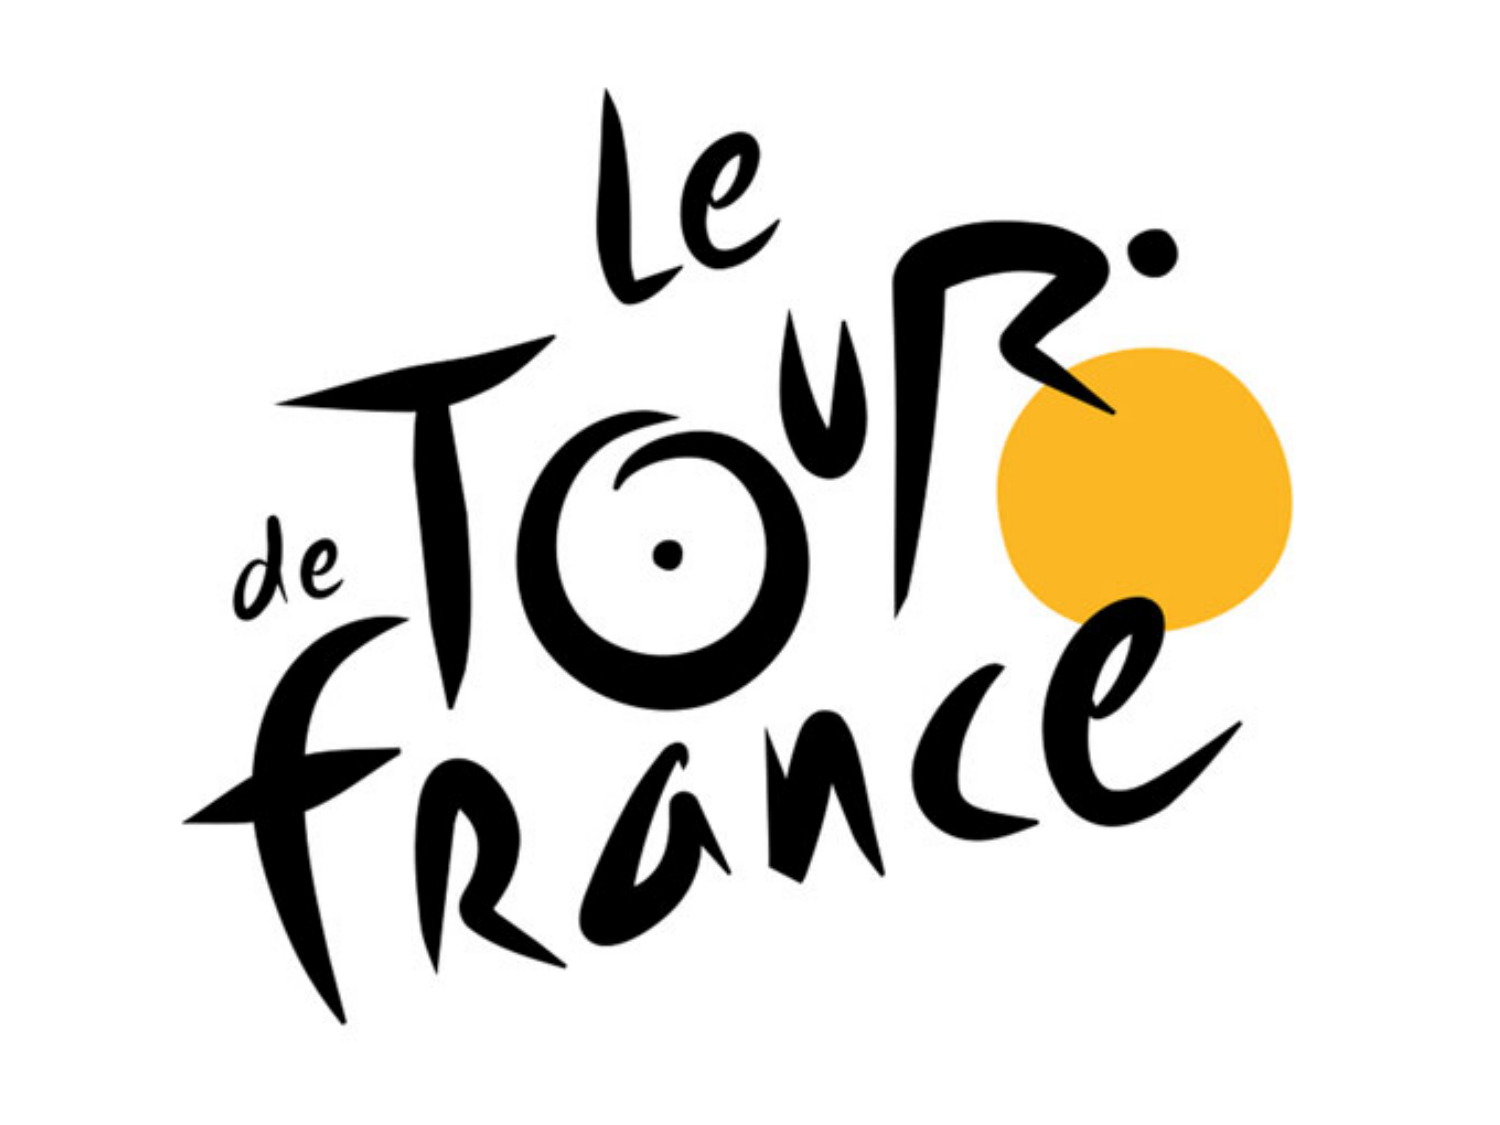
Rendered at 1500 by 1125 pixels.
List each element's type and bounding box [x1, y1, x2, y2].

picture [147, 53, 1328, 1059]
